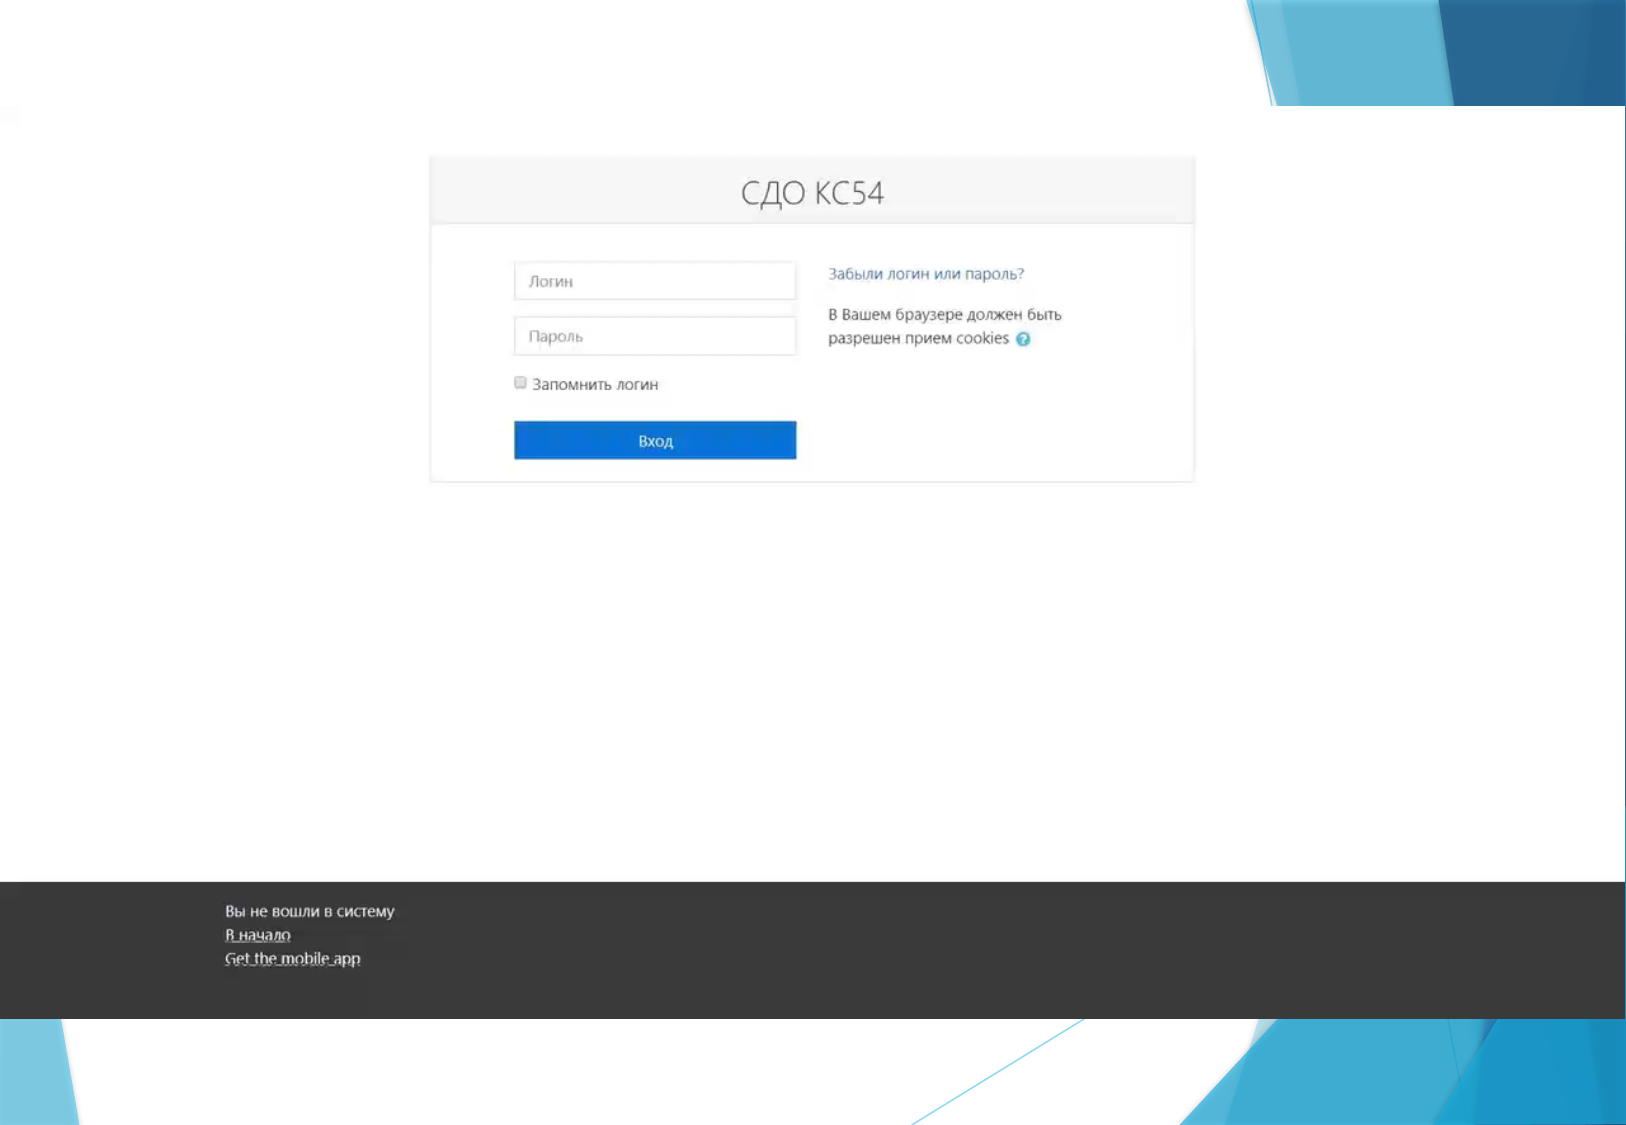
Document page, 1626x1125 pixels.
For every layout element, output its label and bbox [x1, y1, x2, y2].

text_box [0, 104, 1625, 1020]
